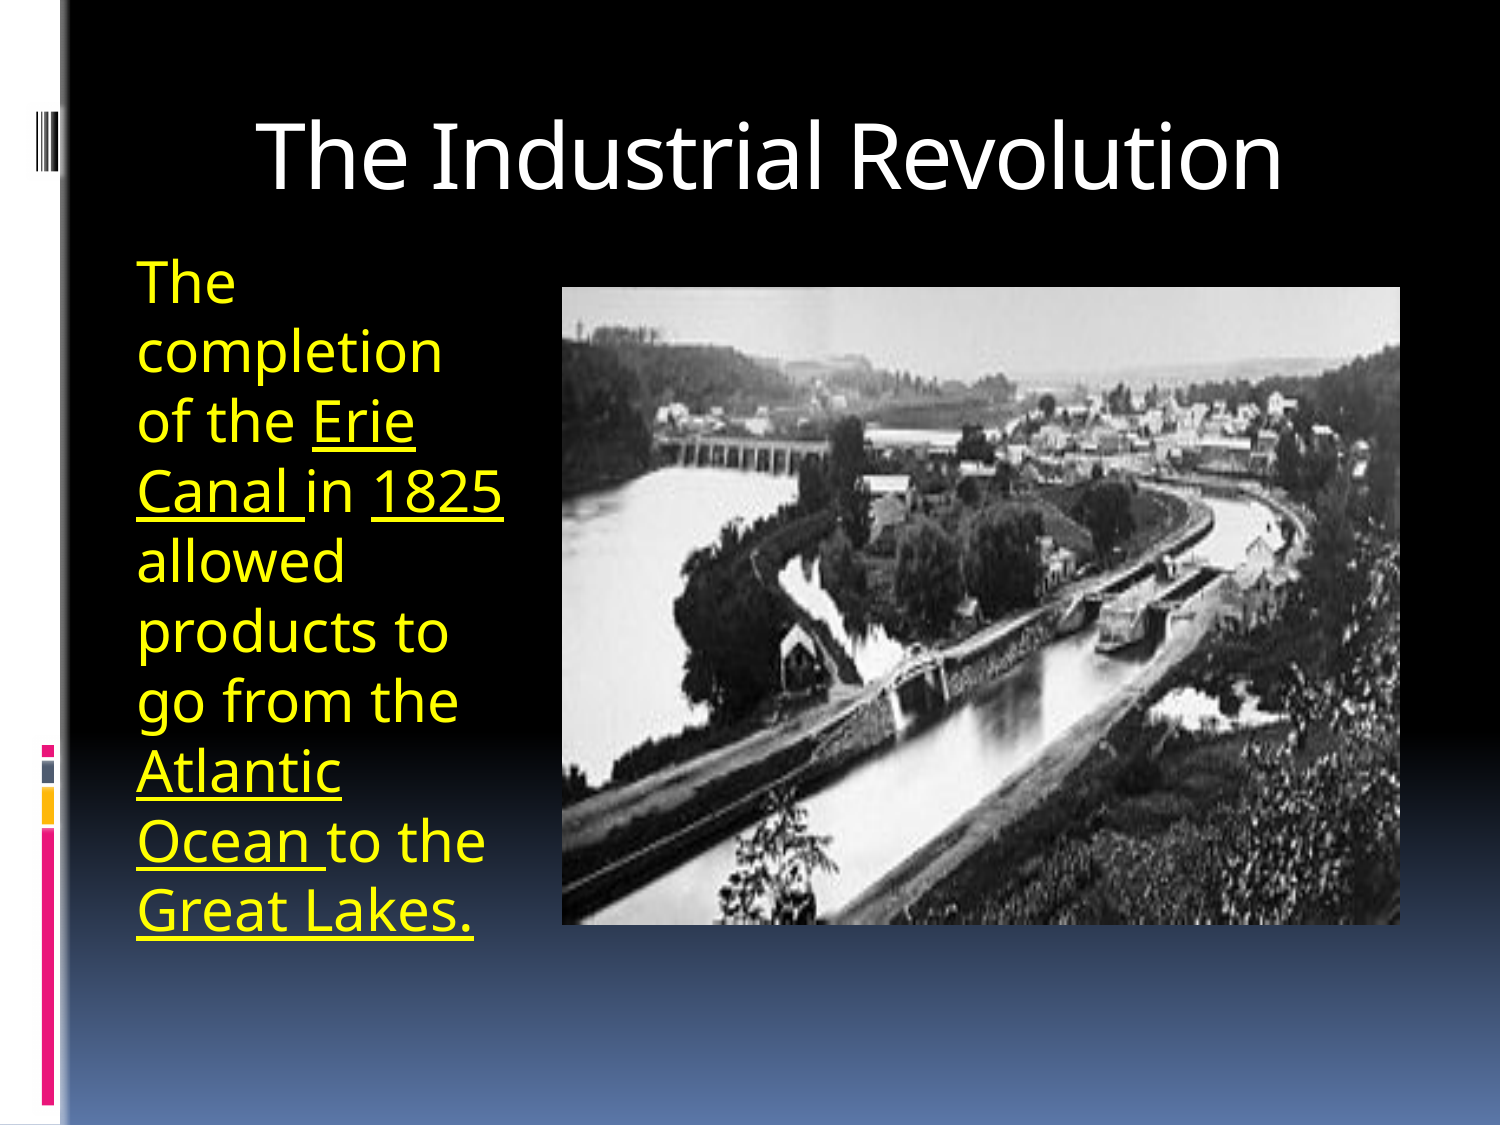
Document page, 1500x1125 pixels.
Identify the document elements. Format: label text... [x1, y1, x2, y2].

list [561, 287, 1401, 926]
list The completion of the Erie Canal in 1825 allowed products to go from the Atlantic Ocean to the Great Lakes. [112, 237, 525, 988]
title The Industrial Revolution [112, 44, 1463, 236]
